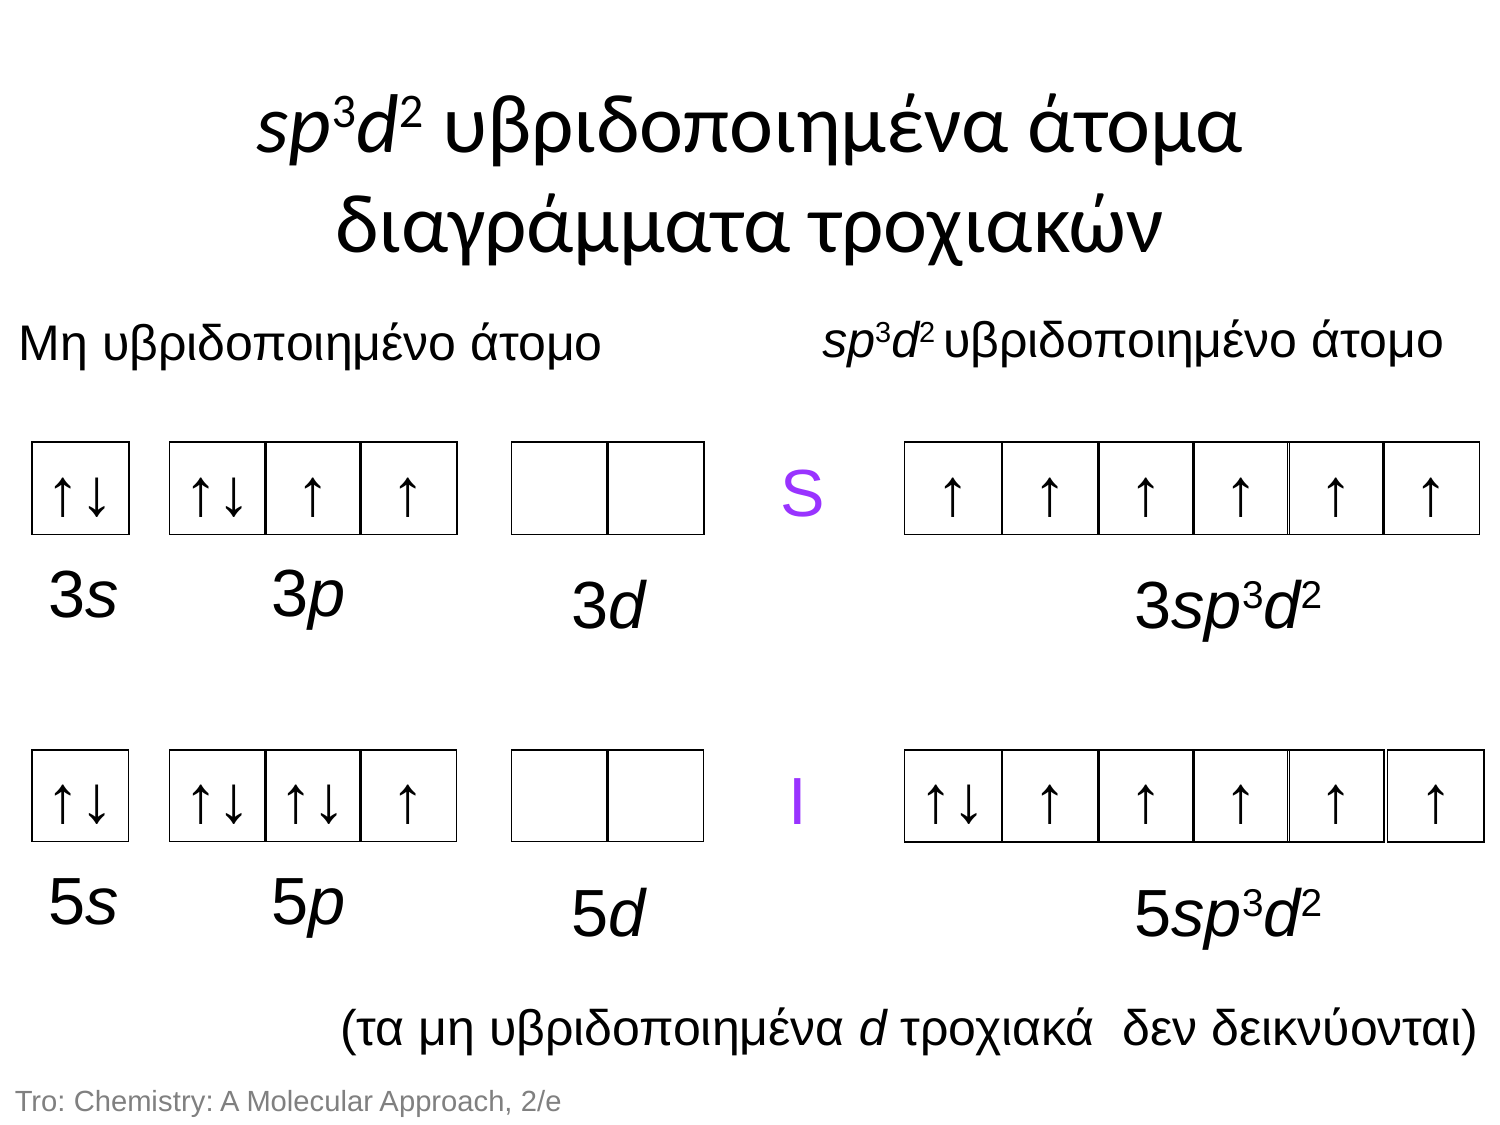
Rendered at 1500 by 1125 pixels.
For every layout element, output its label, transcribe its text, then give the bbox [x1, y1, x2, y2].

text_box Μη υβριδοποιημένο άτομο [3, 302, 618, 378]
text_box ↑ [1387, 750, 1485, 843]
text_box S [766, 442, 841, 538]
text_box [31, 749, 704, 958]
text_box ↑ [1287, 442, 1382, 535]
text_box ↑↓ [31, 442, 129, 535]
text_box 3d [557, 554, 661, 650]
text_box ↑ [1097, 750, 1192, 843]
text_box ↑ [1002, 442, 1097, 535]
text_box ↑ [1192, 442, 1287, 535]
text_box ↑↓ [169, 442, 264, 535]
text_box [606, 442, 704, 535]
text_box ↑ [1097, 442, 1192, 535]
text_box ↑ [1287, 750, 1385, 843]
text_box ↑ [1002, 750, 1097, 843]
text_box ↑ [360, 442, 457, 535]
text_box 3sp3d2 [1119, 554, 1338, 650]
text_box Tro: Chemistry: A Molecular Approach, 2/e [0, 1074, 588, 1125]
text_box ↑ [904, 442, 1002, 535]
text_box ↑↓ [904, 750, 1002, 843]
text_box 3s [33, 542, 134, 639]
text_box sp3d2 υβριδοποιημένα άτομα διαγράμματα τροχιακών [112, 75, 1388, 263]
text_box (τα μη υβριδοποιημένα d τροχιακά δεν δεικνύονται) [325, 987, 1494, 1063]
text_box ↑ [1382, 442, 1480, 535]
text_box I [773, 749, 822, 846]
text_box 5sp3d2 [1119, 862, 1338, 958]
text_box ↑ [264, 442, 360, 535]
text_box [511, 442, 606, 535]
text_box ↑ [1192, 750, 1287, 843]
text_box 3p [257, 542, 361, 638]
text_box sp3d2 υβριδοποιημένο άτομο [807, 299, 1459, 376]
